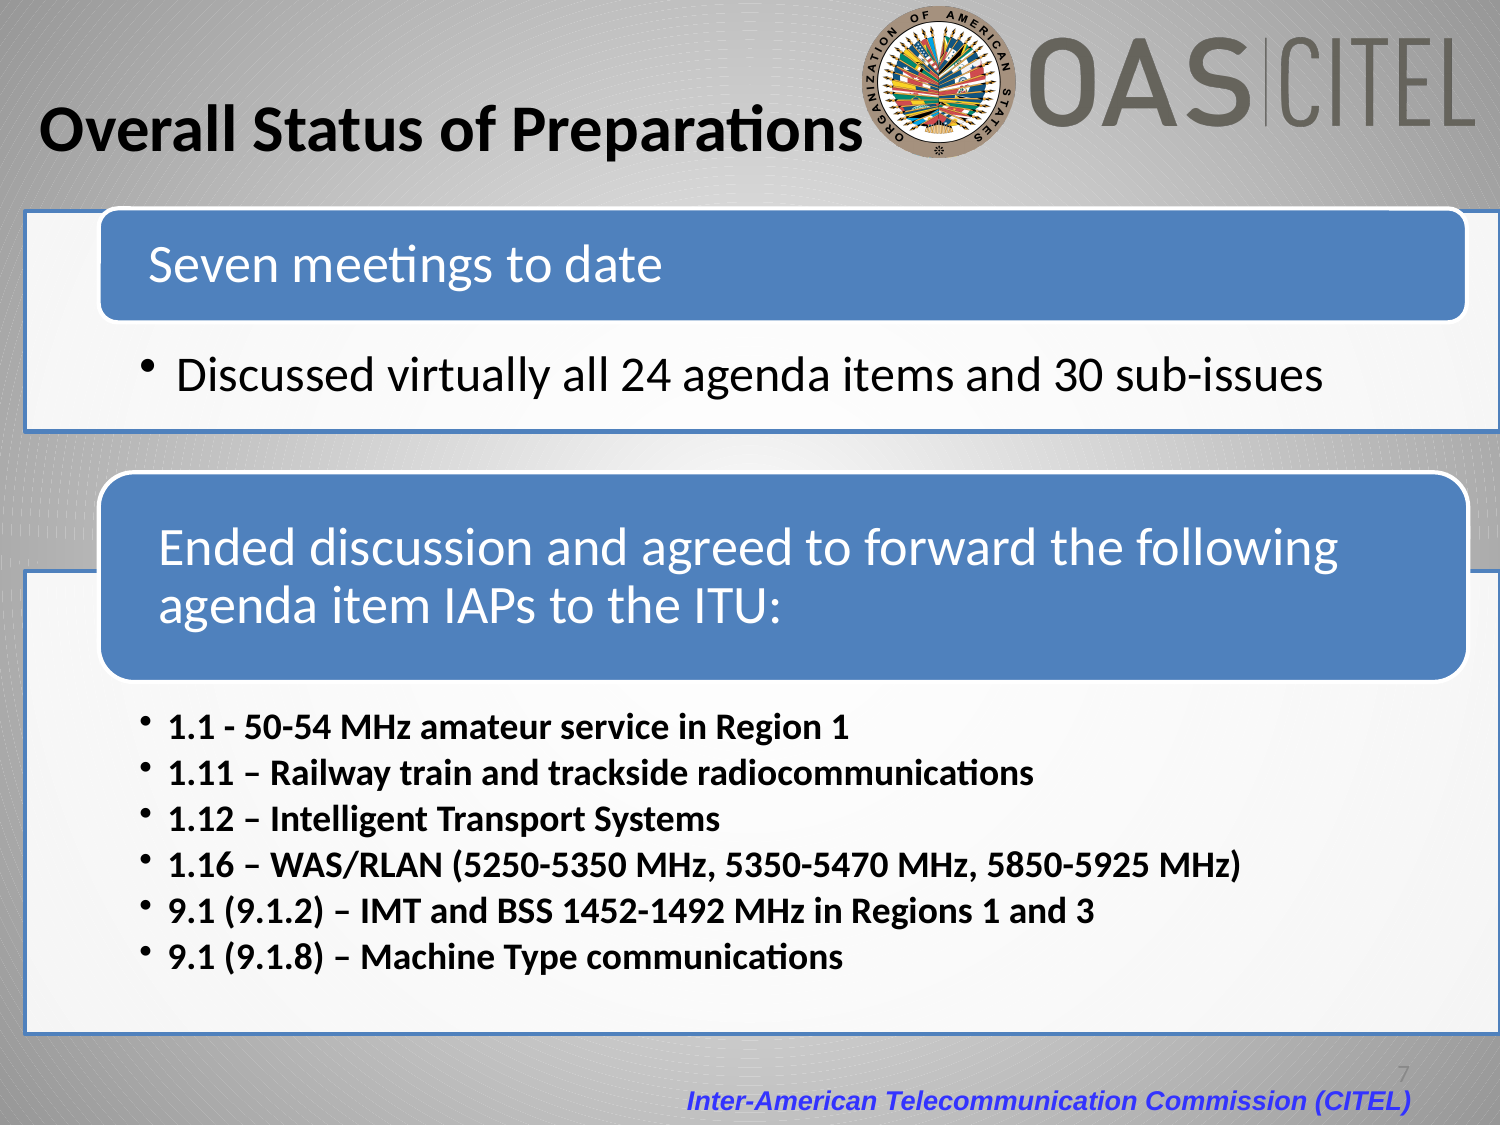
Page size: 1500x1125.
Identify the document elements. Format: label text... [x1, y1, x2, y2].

picture [862, 6, 1475, 158]
slide_number 7 [1074, 1052, 1425, 1103]
title Overall Status of Preparations [24, 49, 901, 199]
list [24, 199, 1500, 1043]
